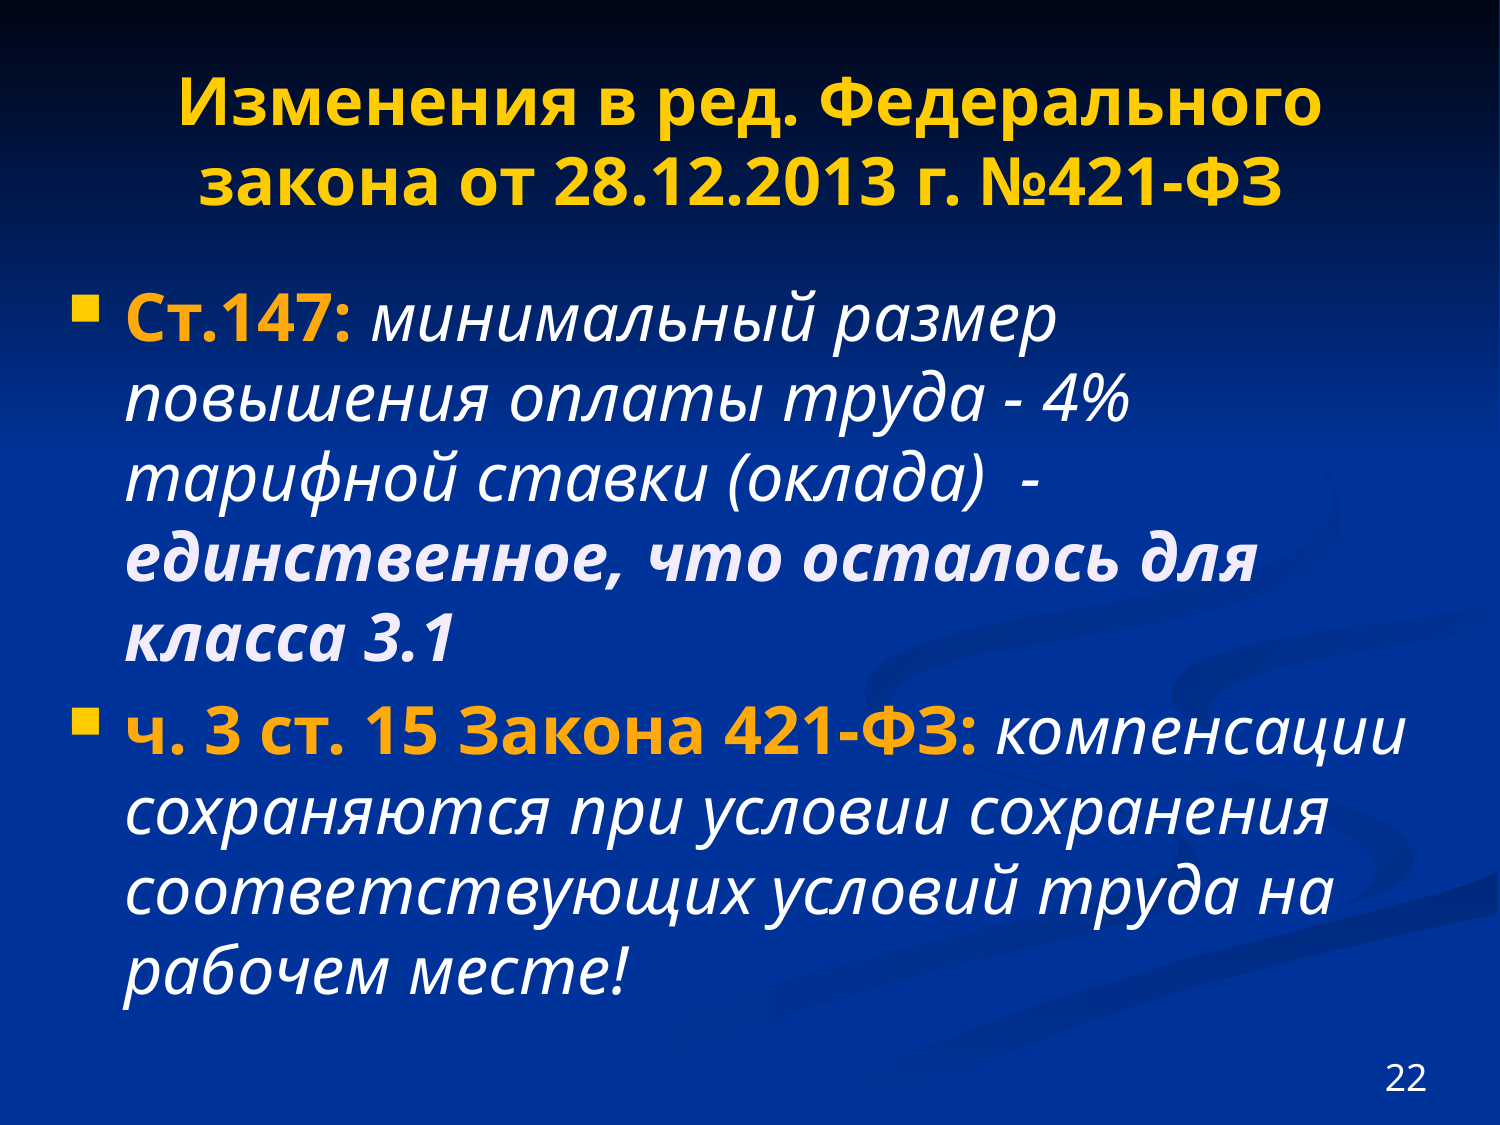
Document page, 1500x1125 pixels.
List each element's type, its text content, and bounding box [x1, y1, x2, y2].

title Изменения в ред. Федерального закона от 28.12.2013 г. №421-ФЗ [74, 44, 1426, 233]
slide_number 22 [1340, 1034, 1473, 1114]
list Ст.147: минимальный размер повышения оплаты труда - 4% тарифной ставки (оклада) - единственное, что осталось для класса 3.1 ч. 3 ст. 15 Закона 421-ФЗ: компенсации сохраняются при условии сохранения соответствующих условий труда на рабочем месте! [52, 266, 1448, 1012]
